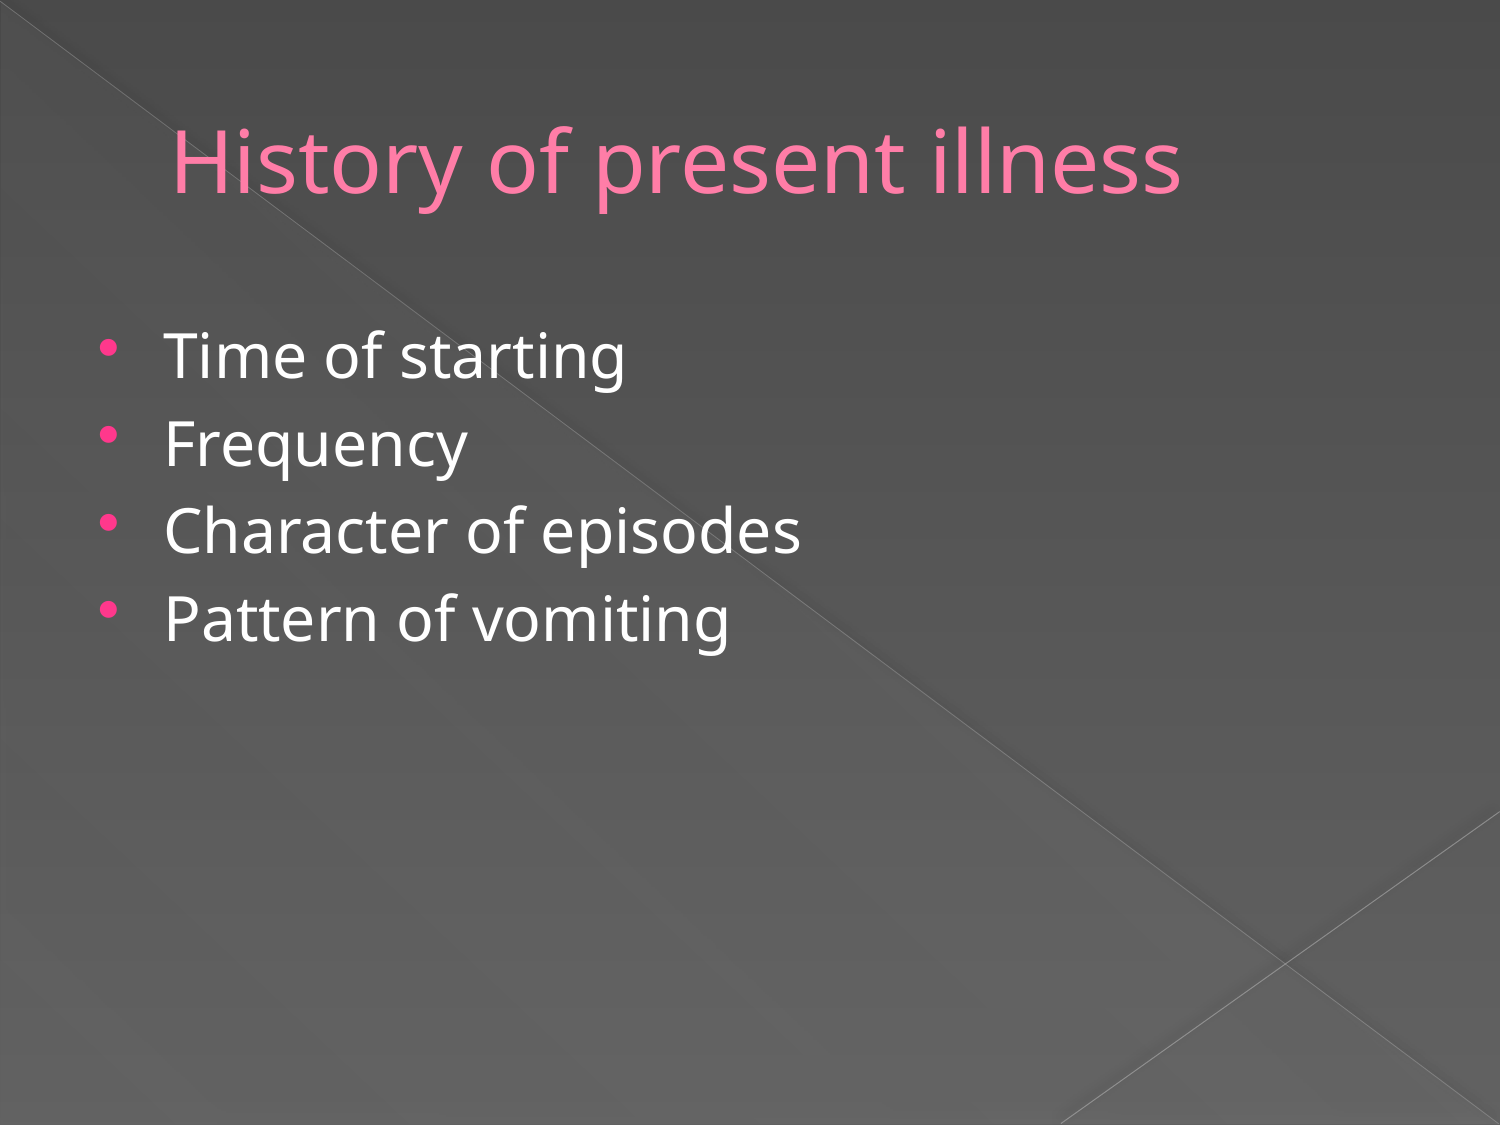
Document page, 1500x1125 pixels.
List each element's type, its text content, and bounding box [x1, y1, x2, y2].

title History of present illness [75, 43, 1425, 274]
list Time of starting Frequency Character of episodes Pattern of vomiting [75, 308, 1425, 1059]
